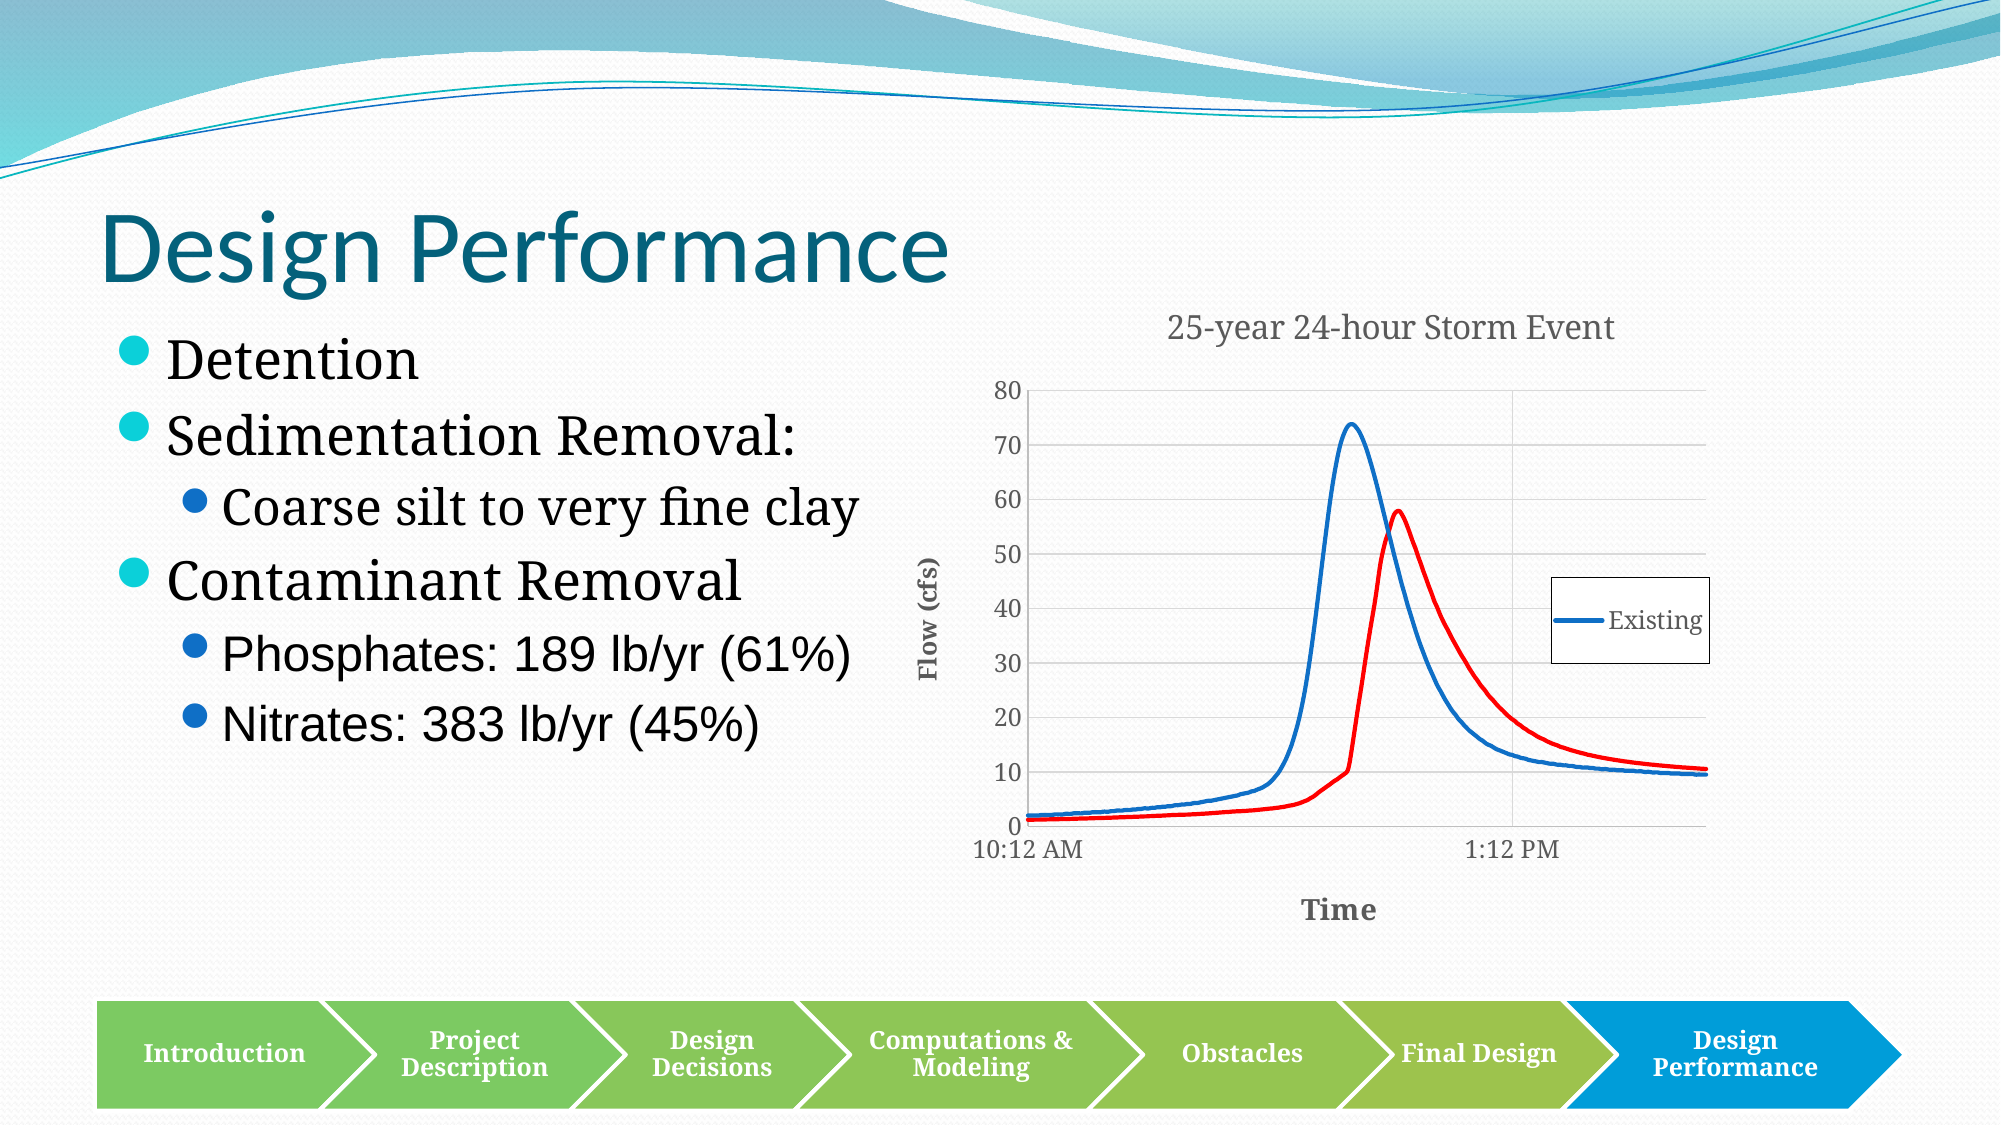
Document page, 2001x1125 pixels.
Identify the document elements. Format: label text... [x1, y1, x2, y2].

title Design Performance [99, 115, 1900, 303]
chart [875, 273, 1906, 964]
list Detention Sedimentation Removal: Coarse silt to very fine clay Contaminant Removal Phosphates: 189 lb/yr (61%) Nitrates: 383 lb/yr (45%) [99, 317, 1900, 990]
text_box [93, 992, 1906, 1117]
